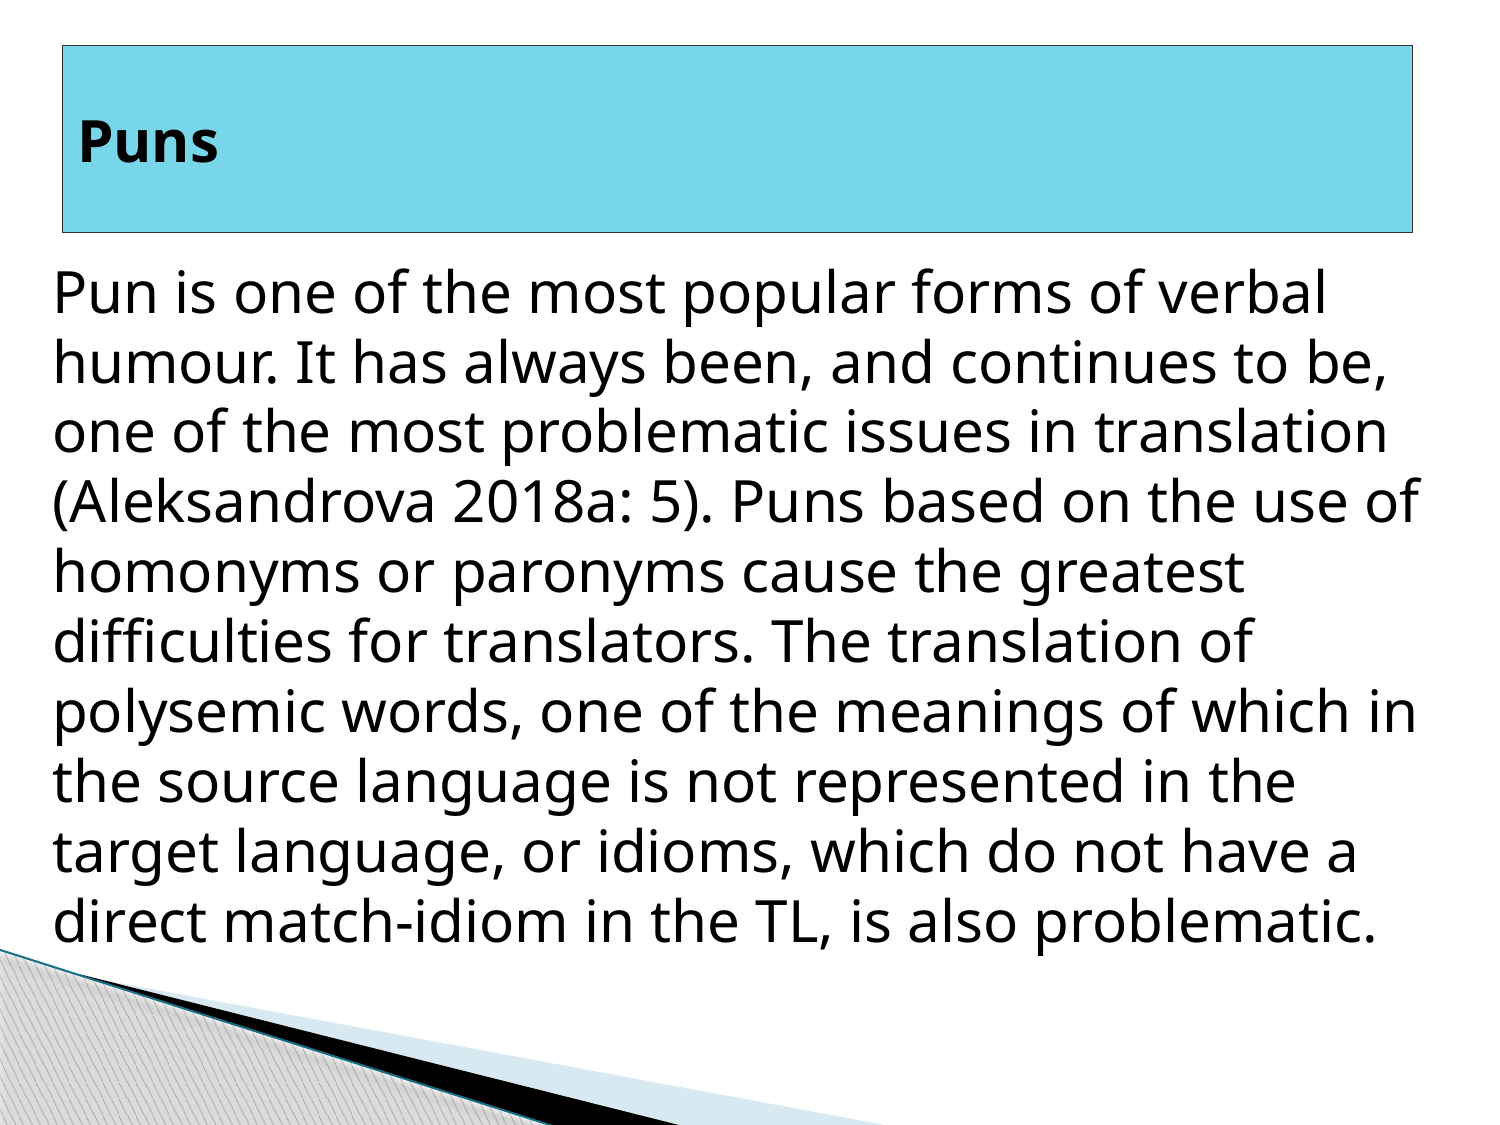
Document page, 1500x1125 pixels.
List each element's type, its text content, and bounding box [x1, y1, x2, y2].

text_box Pun is one of the most popular forms of verbal humour. It has always been, ‎and continues to be, one of the most problematic issues in translation ‎‎(Aleksandrova 2018a: 5). Puns based on the use of homonyms or paronyms ‎cause the greatest difficulties for translators. The translation of polysemic words, ‎one of the meanings of which in the source language is not represented in the ‎target language, or idioms, which do not have a direct match-idiom in the TL, is ‎also problematic. ‎ [37, 247, 1475, 962]
title Puns [62, 45, 1413, 233]
